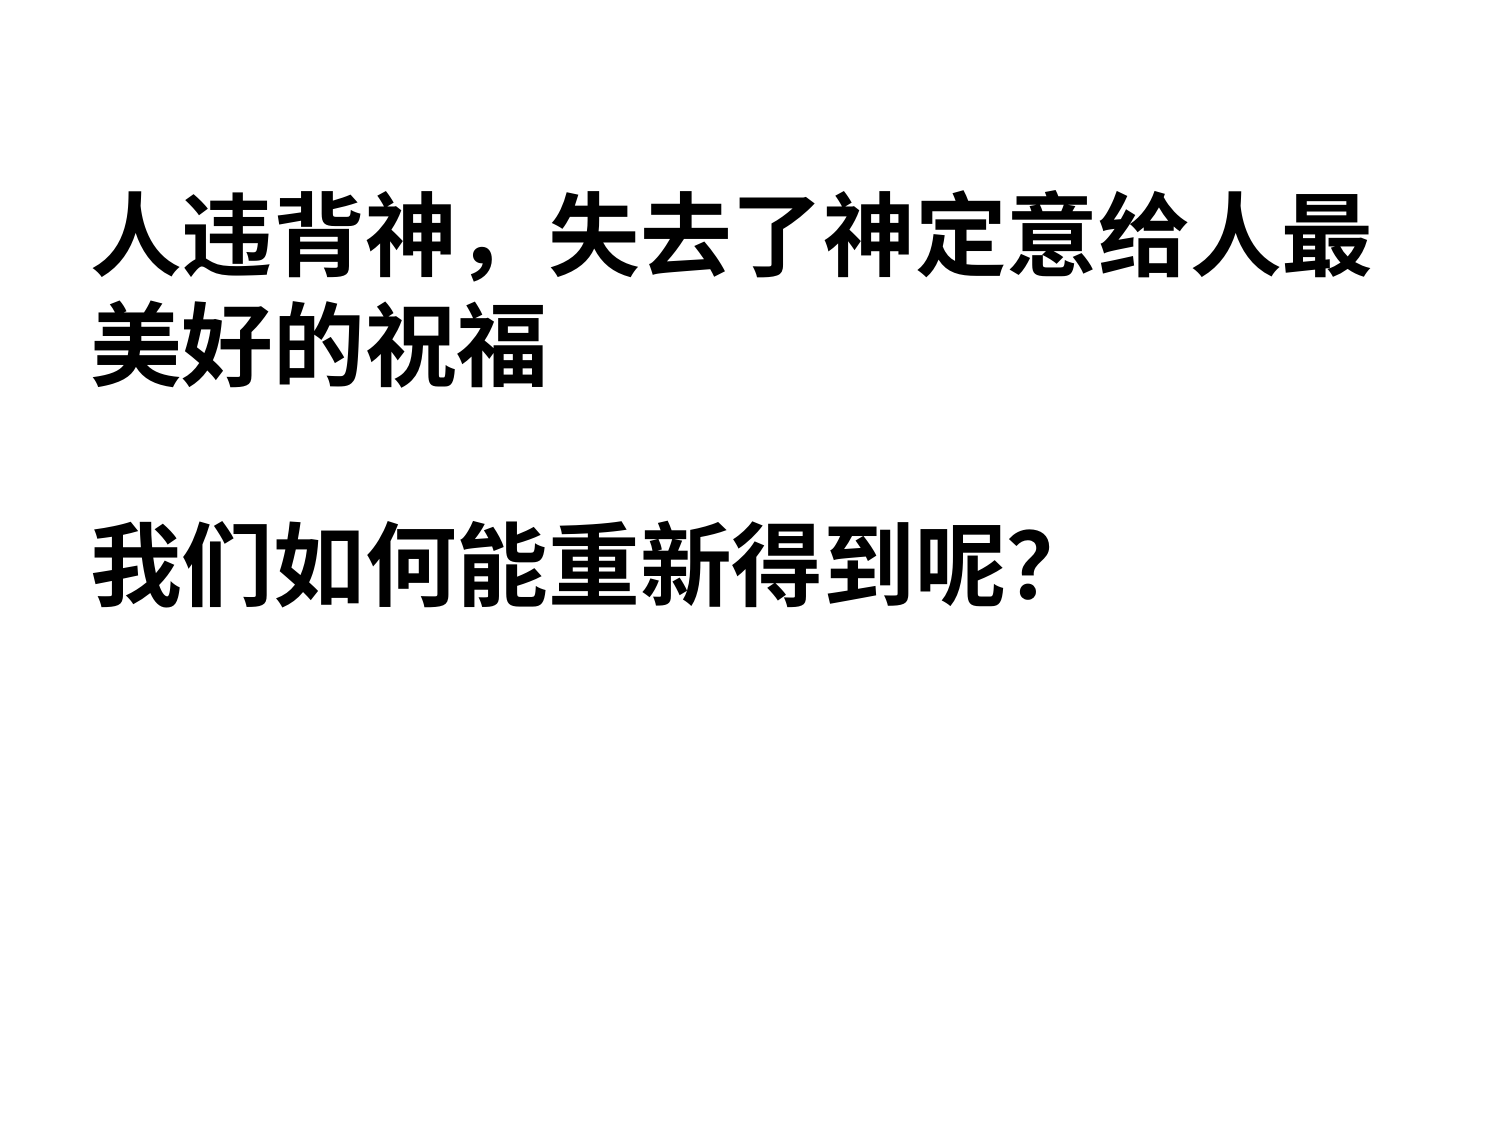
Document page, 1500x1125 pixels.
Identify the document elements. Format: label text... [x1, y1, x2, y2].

title 人违背神，失去了神定意给人最美好的祝福 我们如何能重新得到呢？ [75, 45, 1425, 750]
